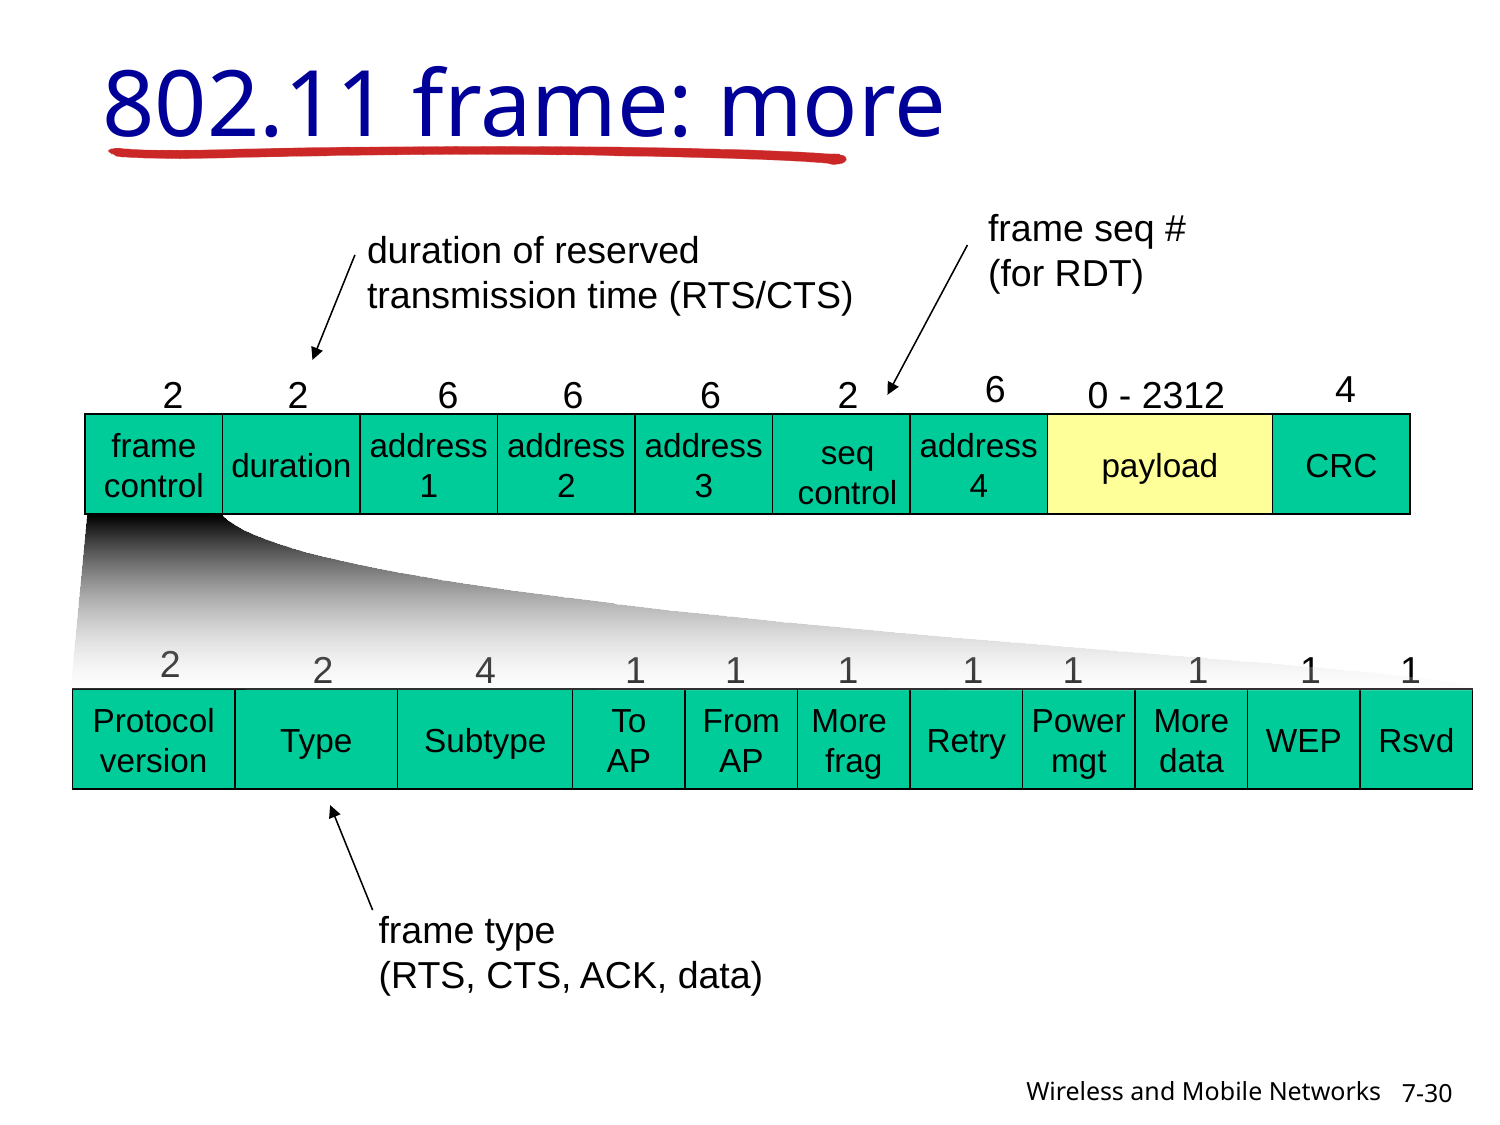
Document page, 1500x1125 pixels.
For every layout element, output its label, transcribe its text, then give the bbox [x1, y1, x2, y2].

picture [105, 141, 856, 170]
footer Wireless and Mobile Networks [960, 1067, 1404, 1110]
text_box [311, 254, 356, 355]
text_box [72, 632, 1473, 790]
text_box duration of reserved transmission time (RTS/CTS) [352, 225, 869, 324]
text_box 802.11 frame: more [87, 37, 1363, 225]
slide_number 7-30 [1387, 1069, 1500, 1115]
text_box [84, 357, 1411, 520]
text_box frame seq # (for RDT) [973, 225, 1201, 302]
text_box [329, 805, 368, 898]
text_box [76, 529, 870, 630]
text_box frame type (RTS, CTS, ACK, data) [363, 898, 779, 1004]
